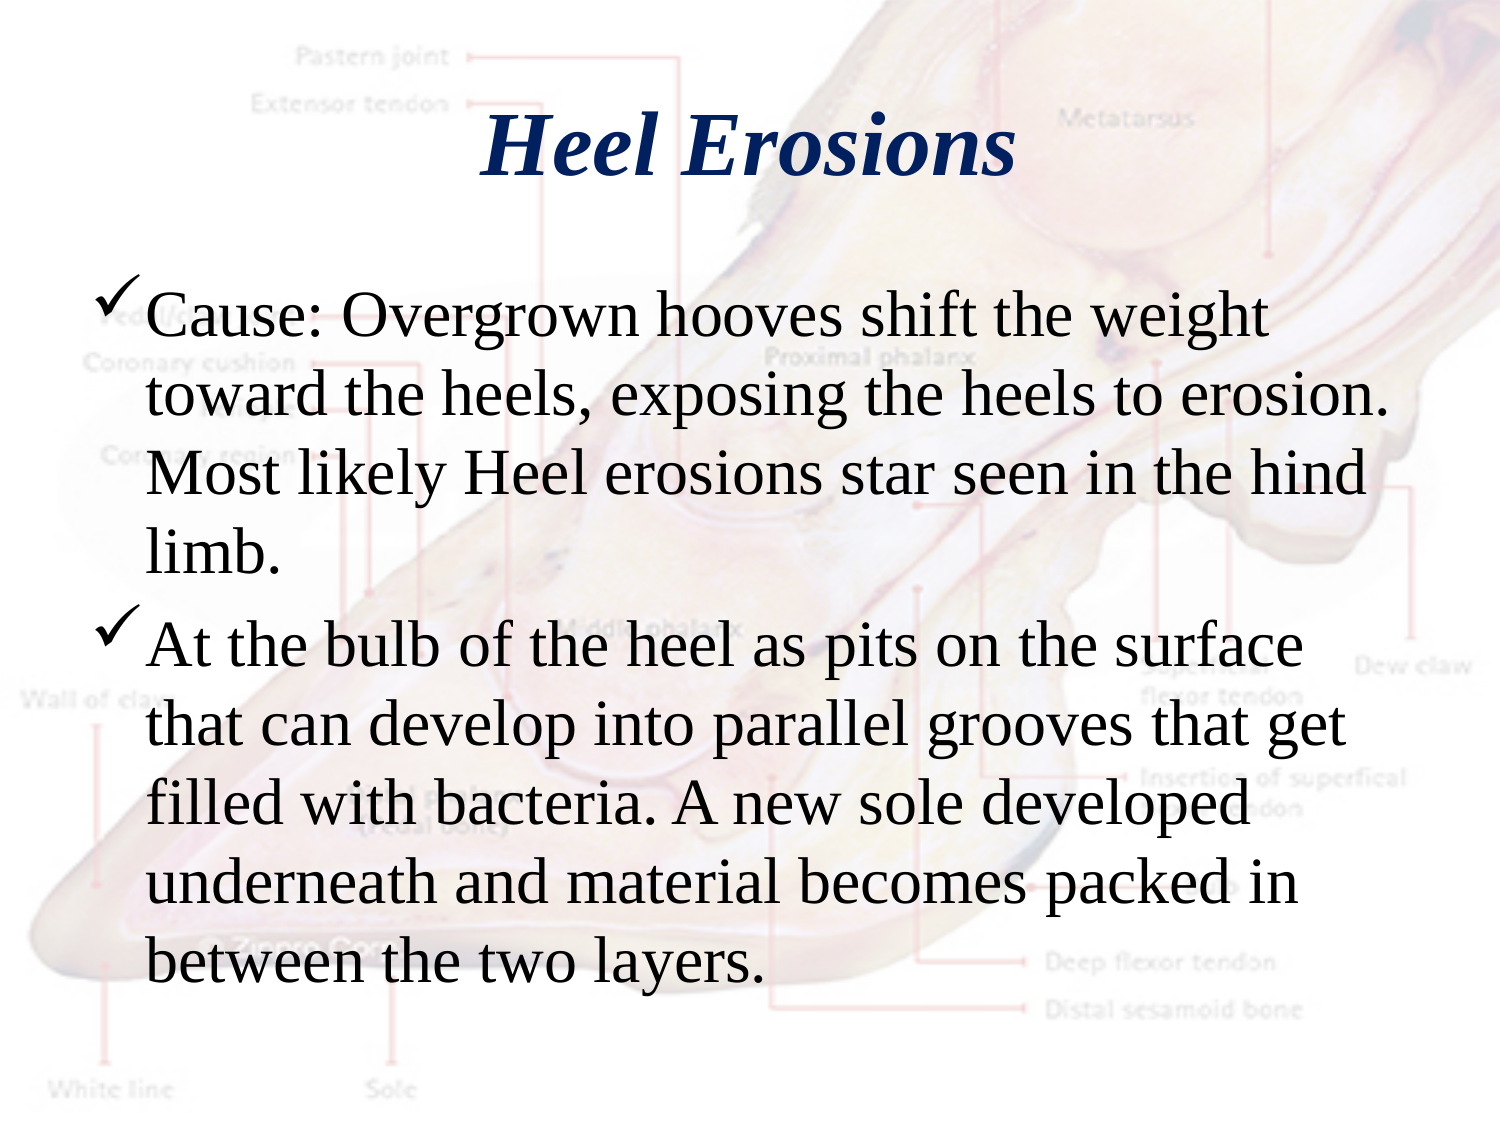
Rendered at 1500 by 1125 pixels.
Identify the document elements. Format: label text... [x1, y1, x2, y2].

title Heel Erosions [75, 45, 1425, 233]
list Cause: Overgrown hooves shift the weight toward the heels, exposing the heels to erosion. Most likely Heel erosions star seen in the hind limb. At the bulb of the heel as pits on the surface that can develop into parallel grooves that get filled with bacteria. A new sole developed underneath and material becomes packed in between the two layers. [75, 262, 1425, 1005]
